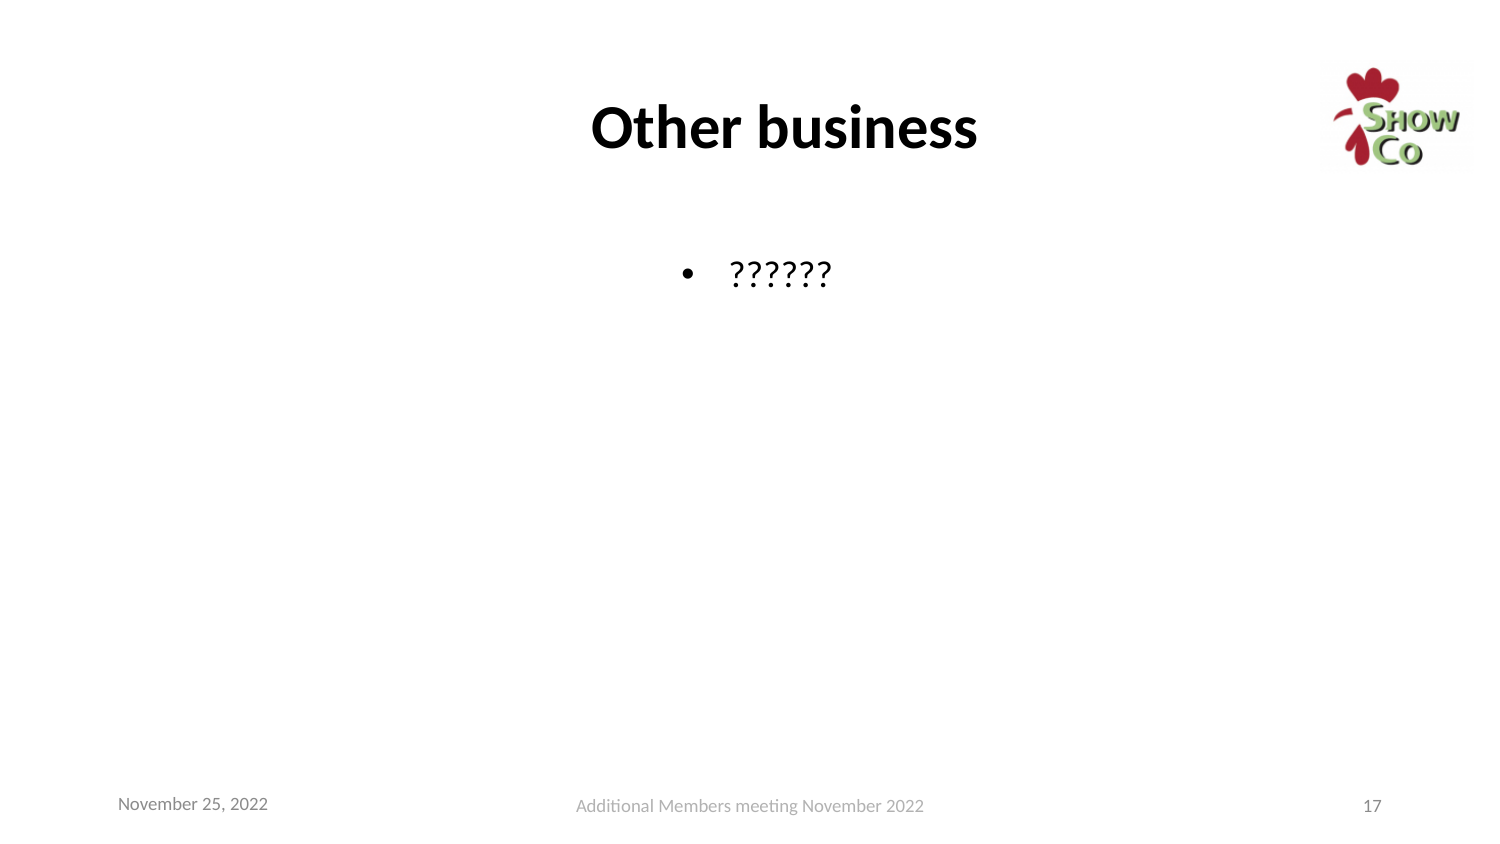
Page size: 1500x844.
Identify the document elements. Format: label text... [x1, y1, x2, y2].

title Other business [300, 94, 1272, 276]
picture [1320, 60, 1474, 174]
footer Additional Members meeting November 2022 [496, 782, 1004, 827]
slide_number 17 [1059, 782, 1397, 827]
subtitle ?????? [271, 194, 1243, 729]
text_box November 25, 2022 [103, 782, 441, 827]
